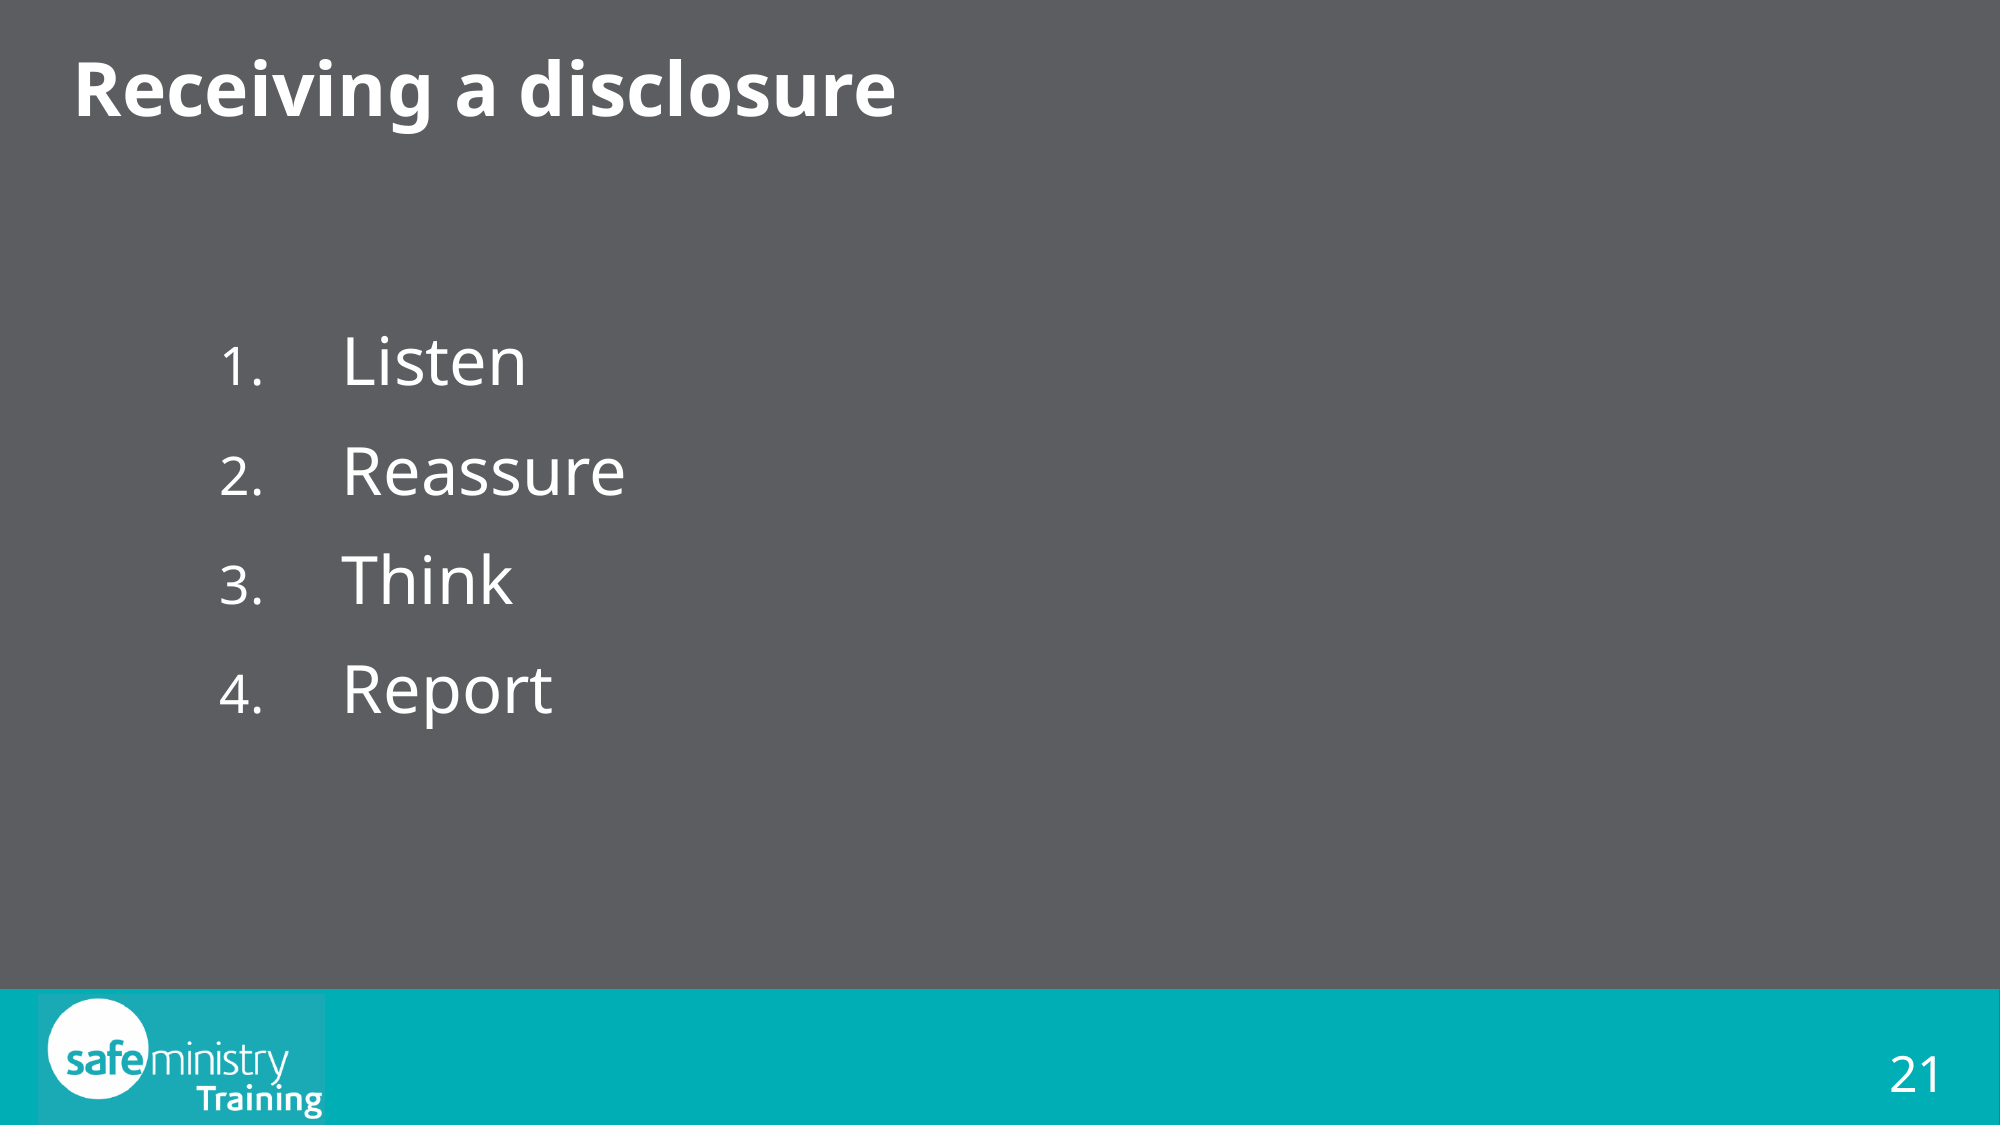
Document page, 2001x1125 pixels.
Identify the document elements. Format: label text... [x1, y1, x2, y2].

picture [38, 994, 325, 1125]
list Listen Reassure Think Report [90, 203, 1910, 988]
text_box 21 [1874, 1034, 1962, 1110]
title Receiving a disclosure [57, 17, 1943, 141]
